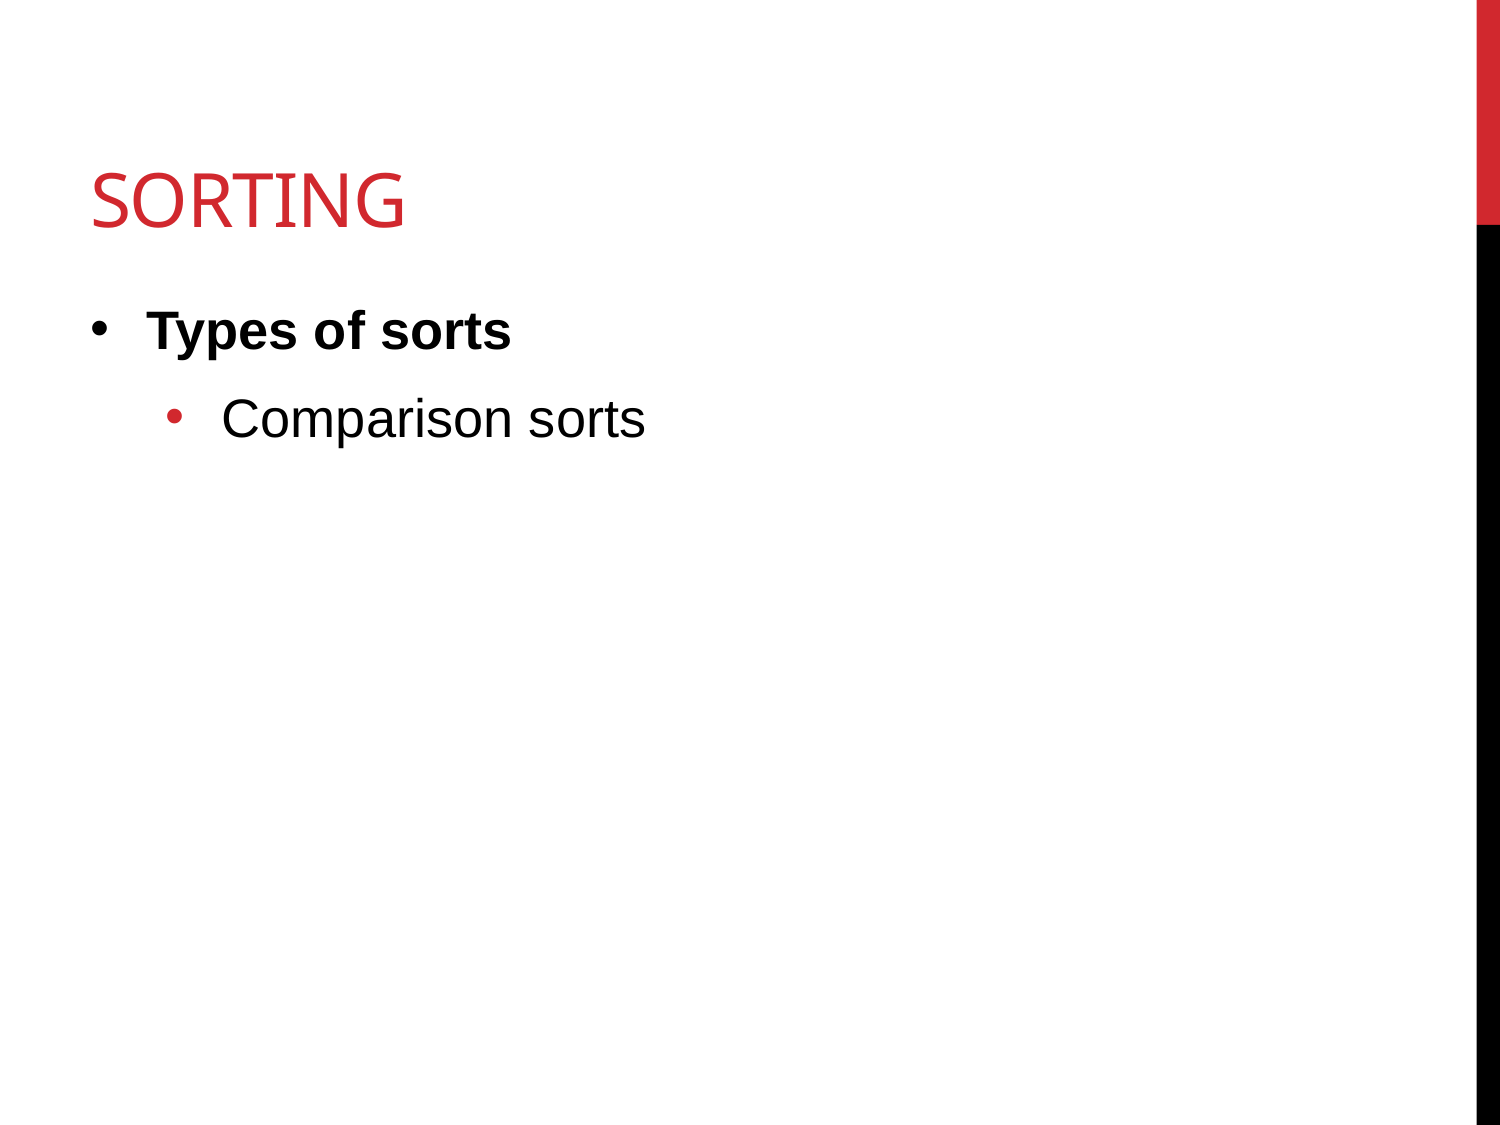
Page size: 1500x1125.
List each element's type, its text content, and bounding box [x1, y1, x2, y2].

list Types of sorts Comparison sorts [75, 287, 1325, 1052]
title Sorting [75, 25, 1325, 250]
